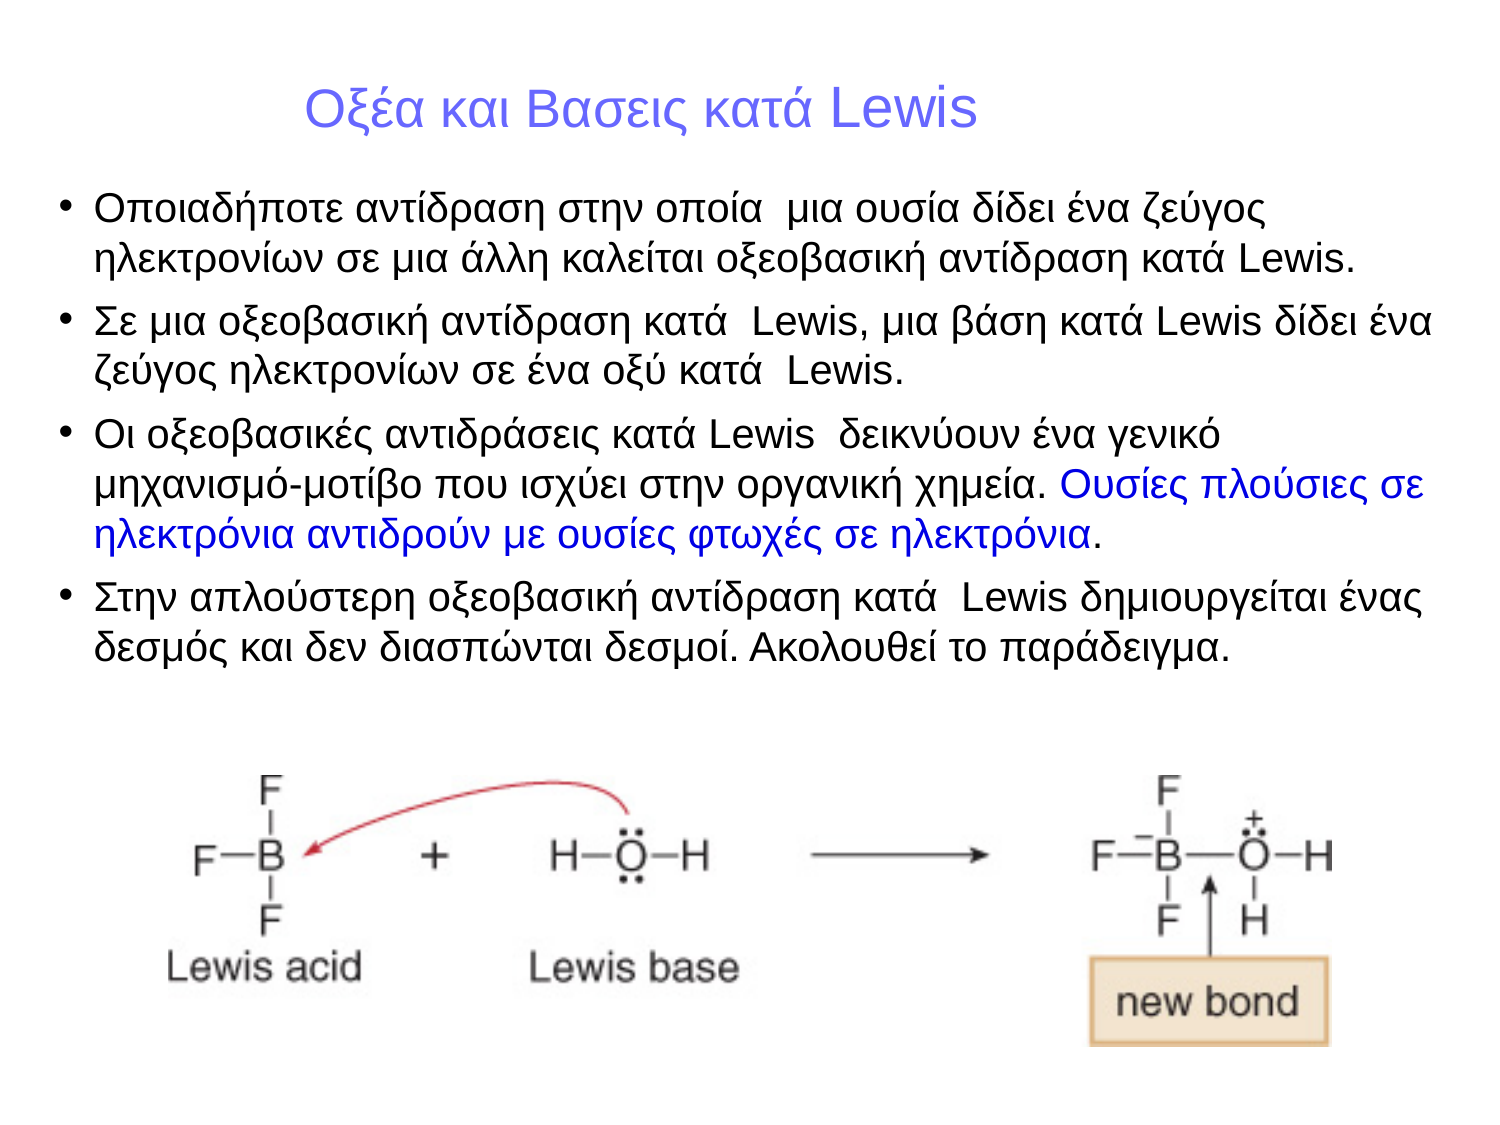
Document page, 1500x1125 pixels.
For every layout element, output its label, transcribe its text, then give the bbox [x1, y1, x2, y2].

text_box Oξέα και Βασεις κατά Lewis [289, 61, 998, 147]
picture [168, 775, 1332, 1047]
text_box Οποιαδήποτε αντίδραση στην οποία μια ουσία δίδει ένα ζεύγος ηλεκτρονίων σε μια άλλη καλείται οξεοβασική αντίδραση κατά Lewis. Σε μια οξεοβασική αντίδραση κατά Lewis, μια βάση κατά Lewis δίδει ένα ζεύγος ηλεκτρονίων σε ένα οξύ κατά Lewis. Οι οξεοβασικές αντιδράσεις κατά Lewis δεικνύουν ένα γενικό μηχανισμό-μοτίβο που ισχύει στην οργανική χημεία. Ουσίες πλούσιες σε ηλεκτρόνια αντιδρούν με ουσίες φτωχές σε ηλεκτρόνια. Στην απλούστερη οξεοβασική αντίδραση κατά Lewis δημιουργείται ένας δεσμός και δεν διασπώνται δεσμοί. Ακολουθεί το παράδειγμα. [43, 172, 1457, 678]
